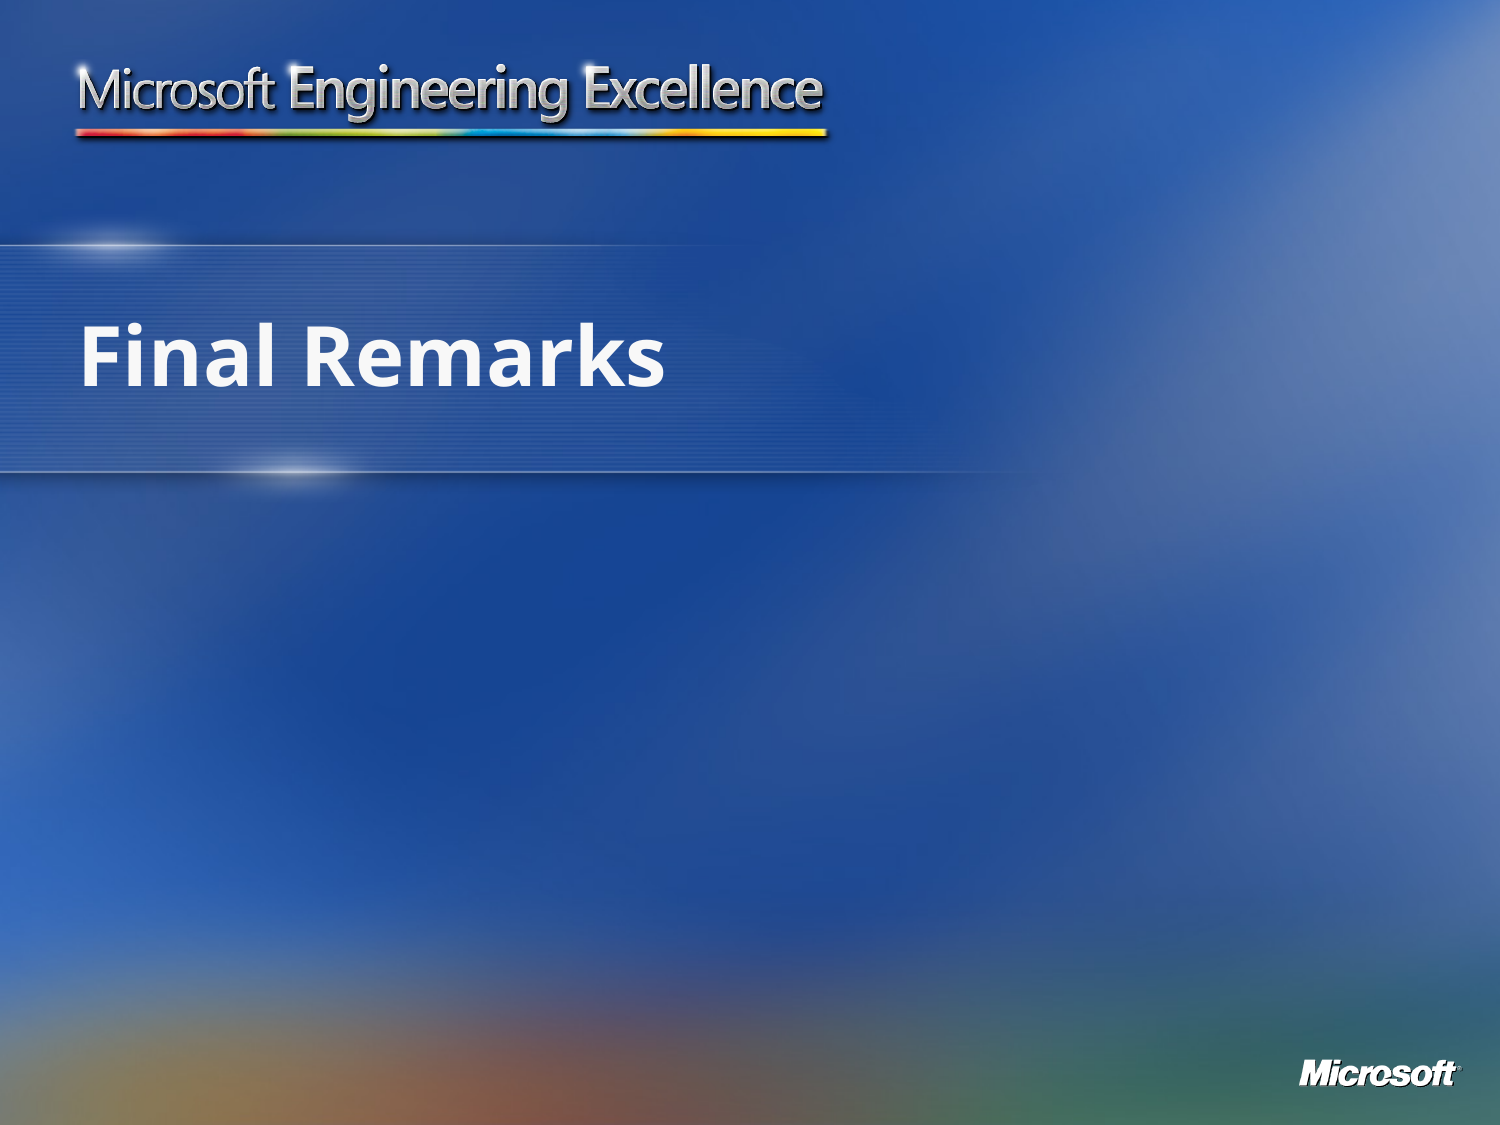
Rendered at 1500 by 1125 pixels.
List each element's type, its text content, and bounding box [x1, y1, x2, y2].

picture [0, 0, 1500, 1125]
title Final Remarks [77, 260, 1457, 458]
